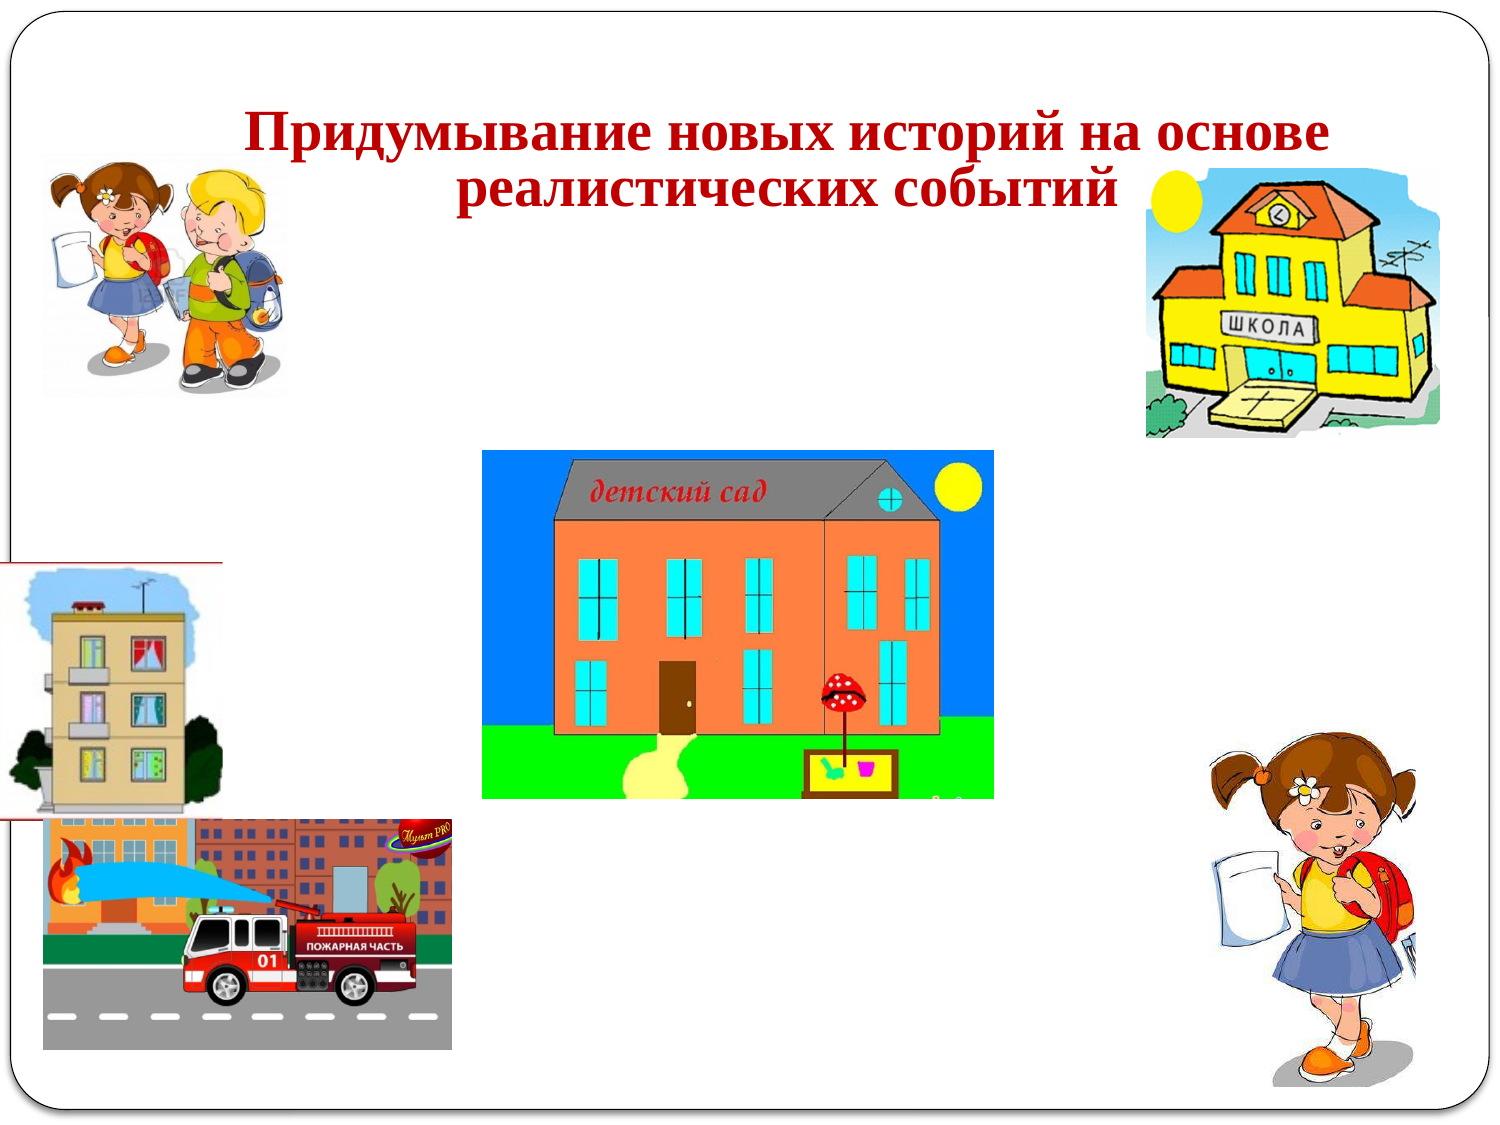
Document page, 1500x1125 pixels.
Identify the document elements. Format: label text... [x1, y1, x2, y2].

title Придумывание новых историй на основе реалистических событий [150, 45, 1425, 233]
picture [1196, 715, 1416, 1087]
picture [482, 449, 994, 799]
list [1146, 168, 1441, 439]
picture [42, 152, 288, 398]
picture [0, 562, 452, 1050]
